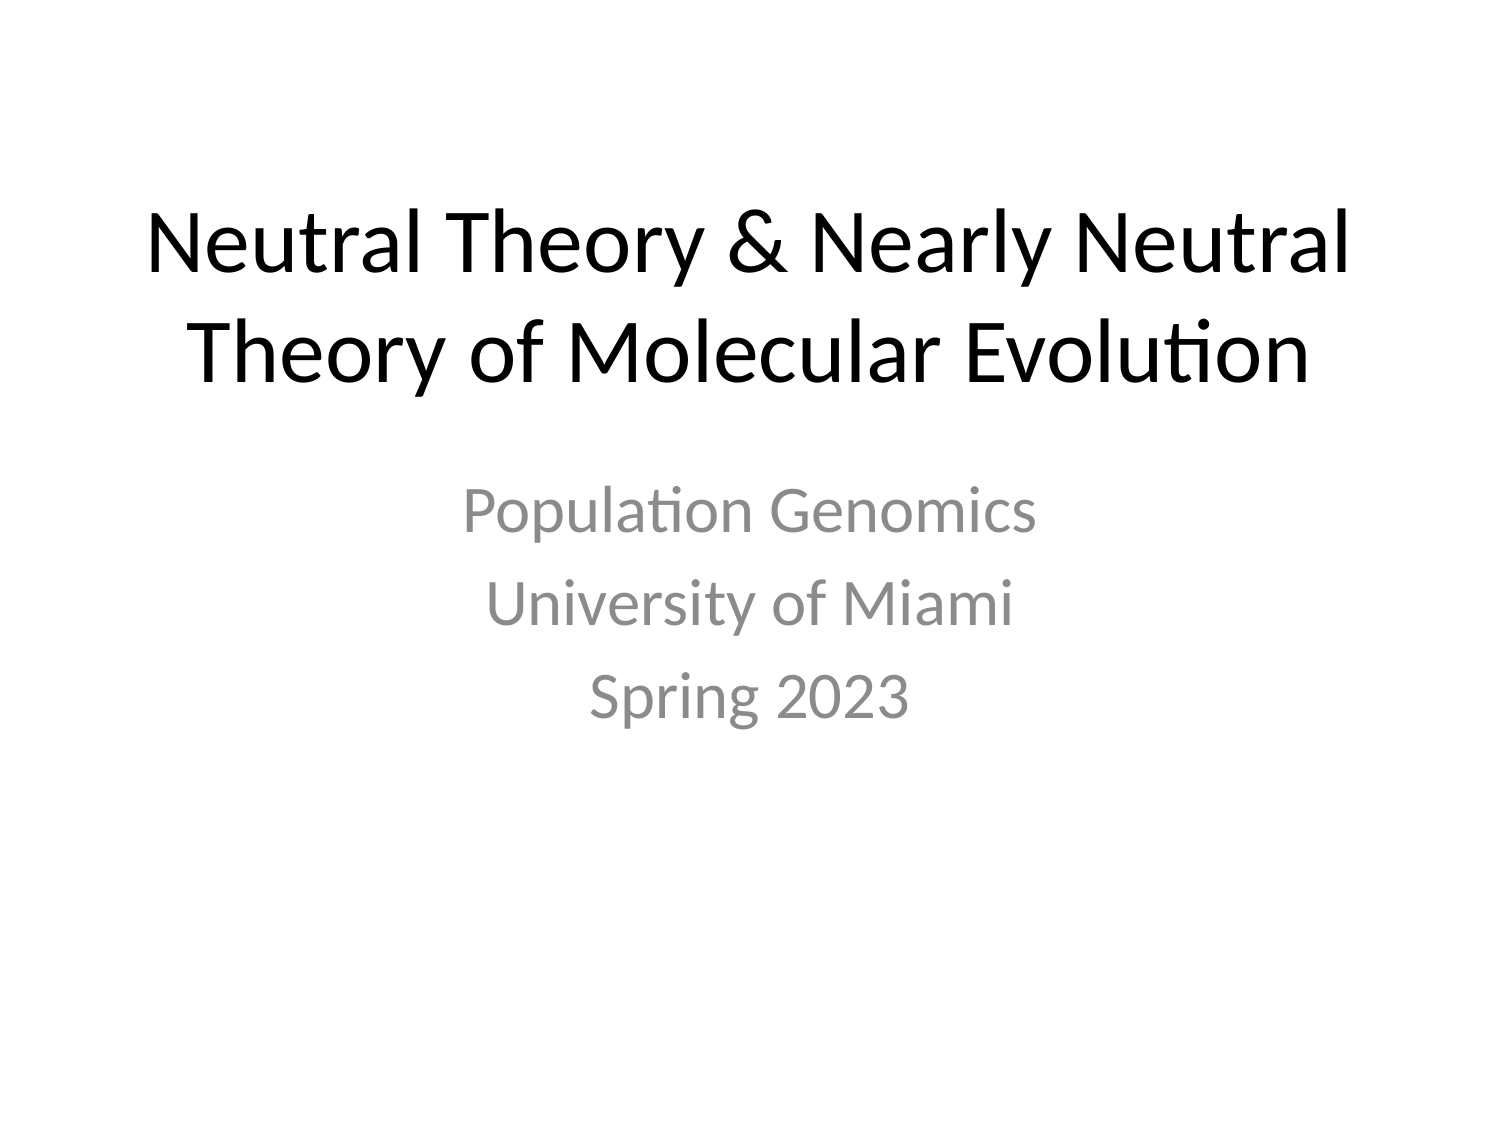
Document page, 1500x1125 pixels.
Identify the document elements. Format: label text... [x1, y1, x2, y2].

title Neutral Theory & Nearly Neutral Theory of Molecular Evolution [112, 170, 1388, 412]
subtitle Population Genomics University of Miami Spring 2023 [225, 458, 1275, 746]
